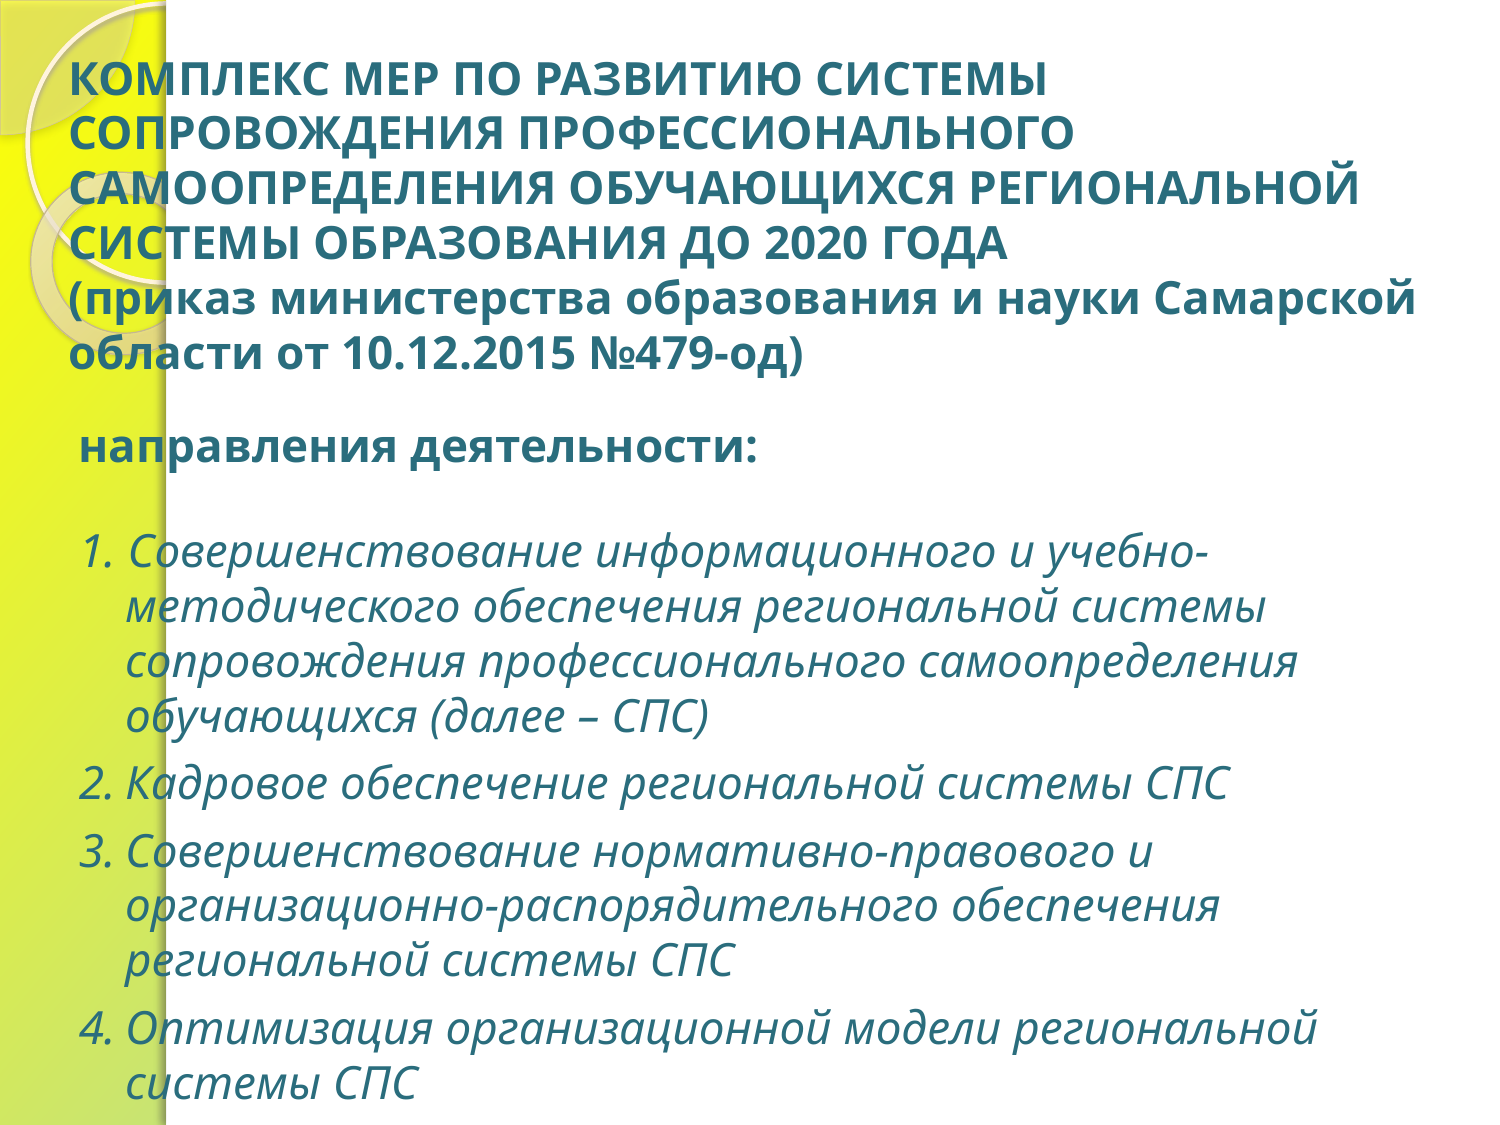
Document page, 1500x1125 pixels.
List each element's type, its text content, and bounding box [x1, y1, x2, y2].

list направления деятельности: 1. Совершенствование информационного и учебно-методического обеспечения региональной системы сопровождения профессионального самоопределения обучающихся (далее – СПС) 2. Кадровое обеспечение региональной системы СПС 3. Совершенствование нормативно-правового и организационно-распорядительного обеспечения региональной системы СПС 4. Оптимизация организационной модели региональной системы СПС [50, 408, 1436, 1079]
title КОМПЛЕКС МЕР ПО РАЗВИТИЮ СИСТЕМЫ СОПРОВОЖДЕНИЯ ПРОФЕССИОНАЛЬНОГО САМООПРЕДЕЛЕНИЯ ОБУЧАЮЩИХСЯ РЕГИОНАЛЬНОЙ СИСТЕМЫ ОБРАЗОВАНИЯ ДО 2020 ГОДА (приказ министерства образования и науки Самарской области от 10.12.2015 №479-од) [53, 42, 1471, 386]
text_box [88, 904, 1439, 1051]
